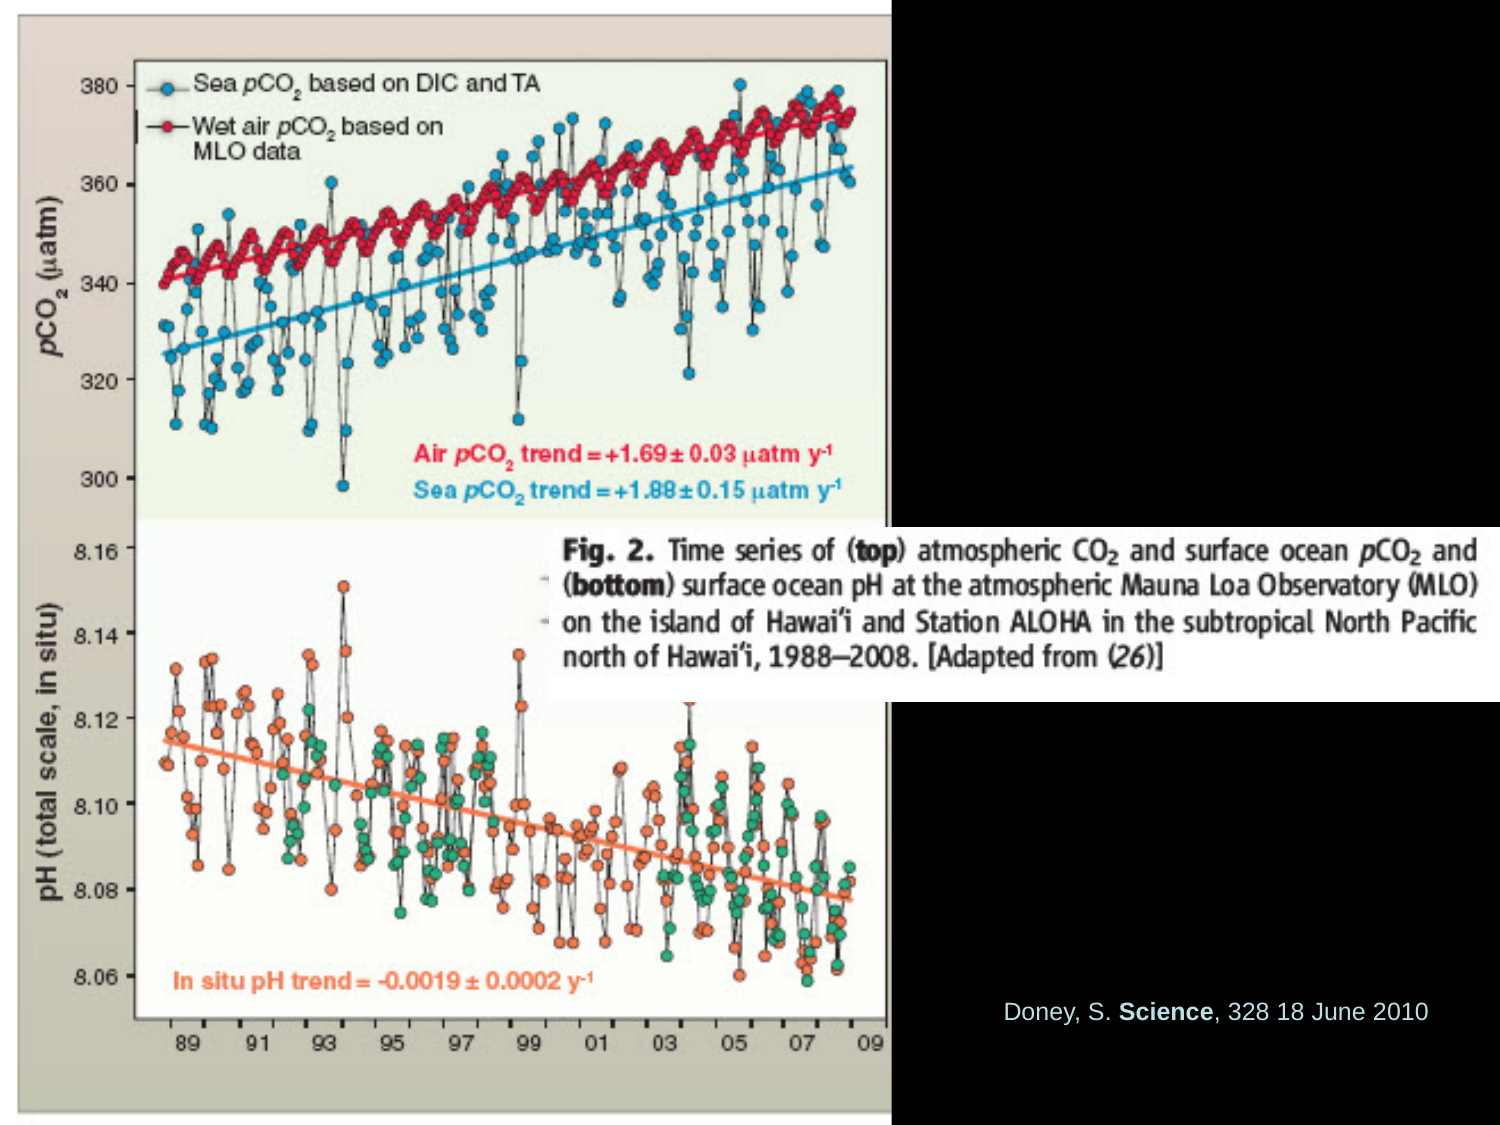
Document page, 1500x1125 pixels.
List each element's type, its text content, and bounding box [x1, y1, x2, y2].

title Doney, S. Science, 328 18 June 2010 [932, 916, 1500, 1105]
picture [0, 0, 1500, 1125]
